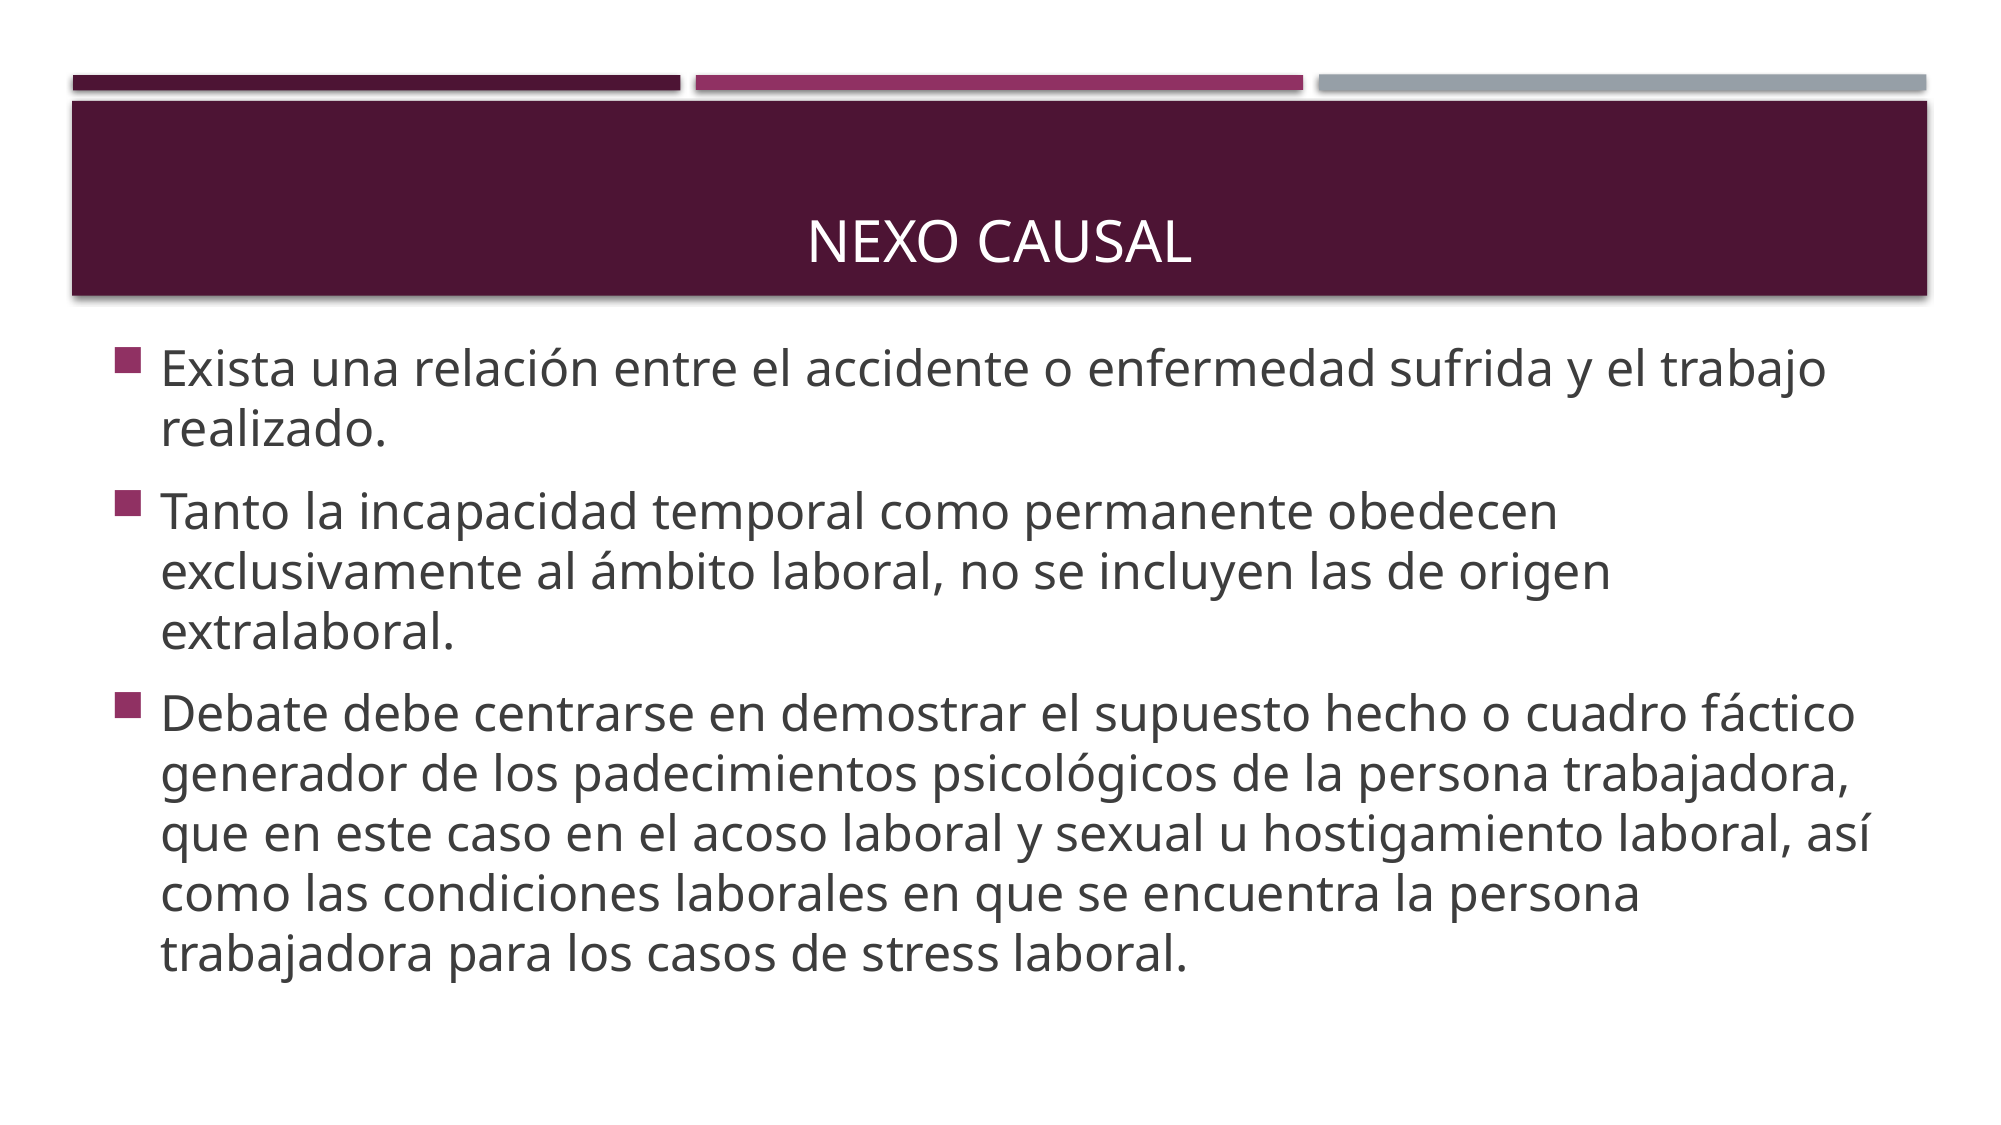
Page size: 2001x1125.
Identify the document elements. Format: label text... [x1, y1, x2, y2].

text_box NEXO CAUSAL [95, 115, 1905, 282]
text_box Exista una relación entre el accidente o enfermedad sufrida y el trabajo realizado. Tanto la incapacidad temporal como permanente obedecen exclusivamente al ámbito laboral, no se incluyen las de origen extralaboral. Debate debe centrarse en demostrar el supuesto hecho o cuadro fáctico generador de los padecimientos psicológicos de la persona trabajadora, que en este caso en el acoso laboral y sexual u hostigamiento laboral, así como las condiciones laborales en que se encuentra la persona trabajadora para los casos de stress laboral. [95, 357, 1905, 961]
